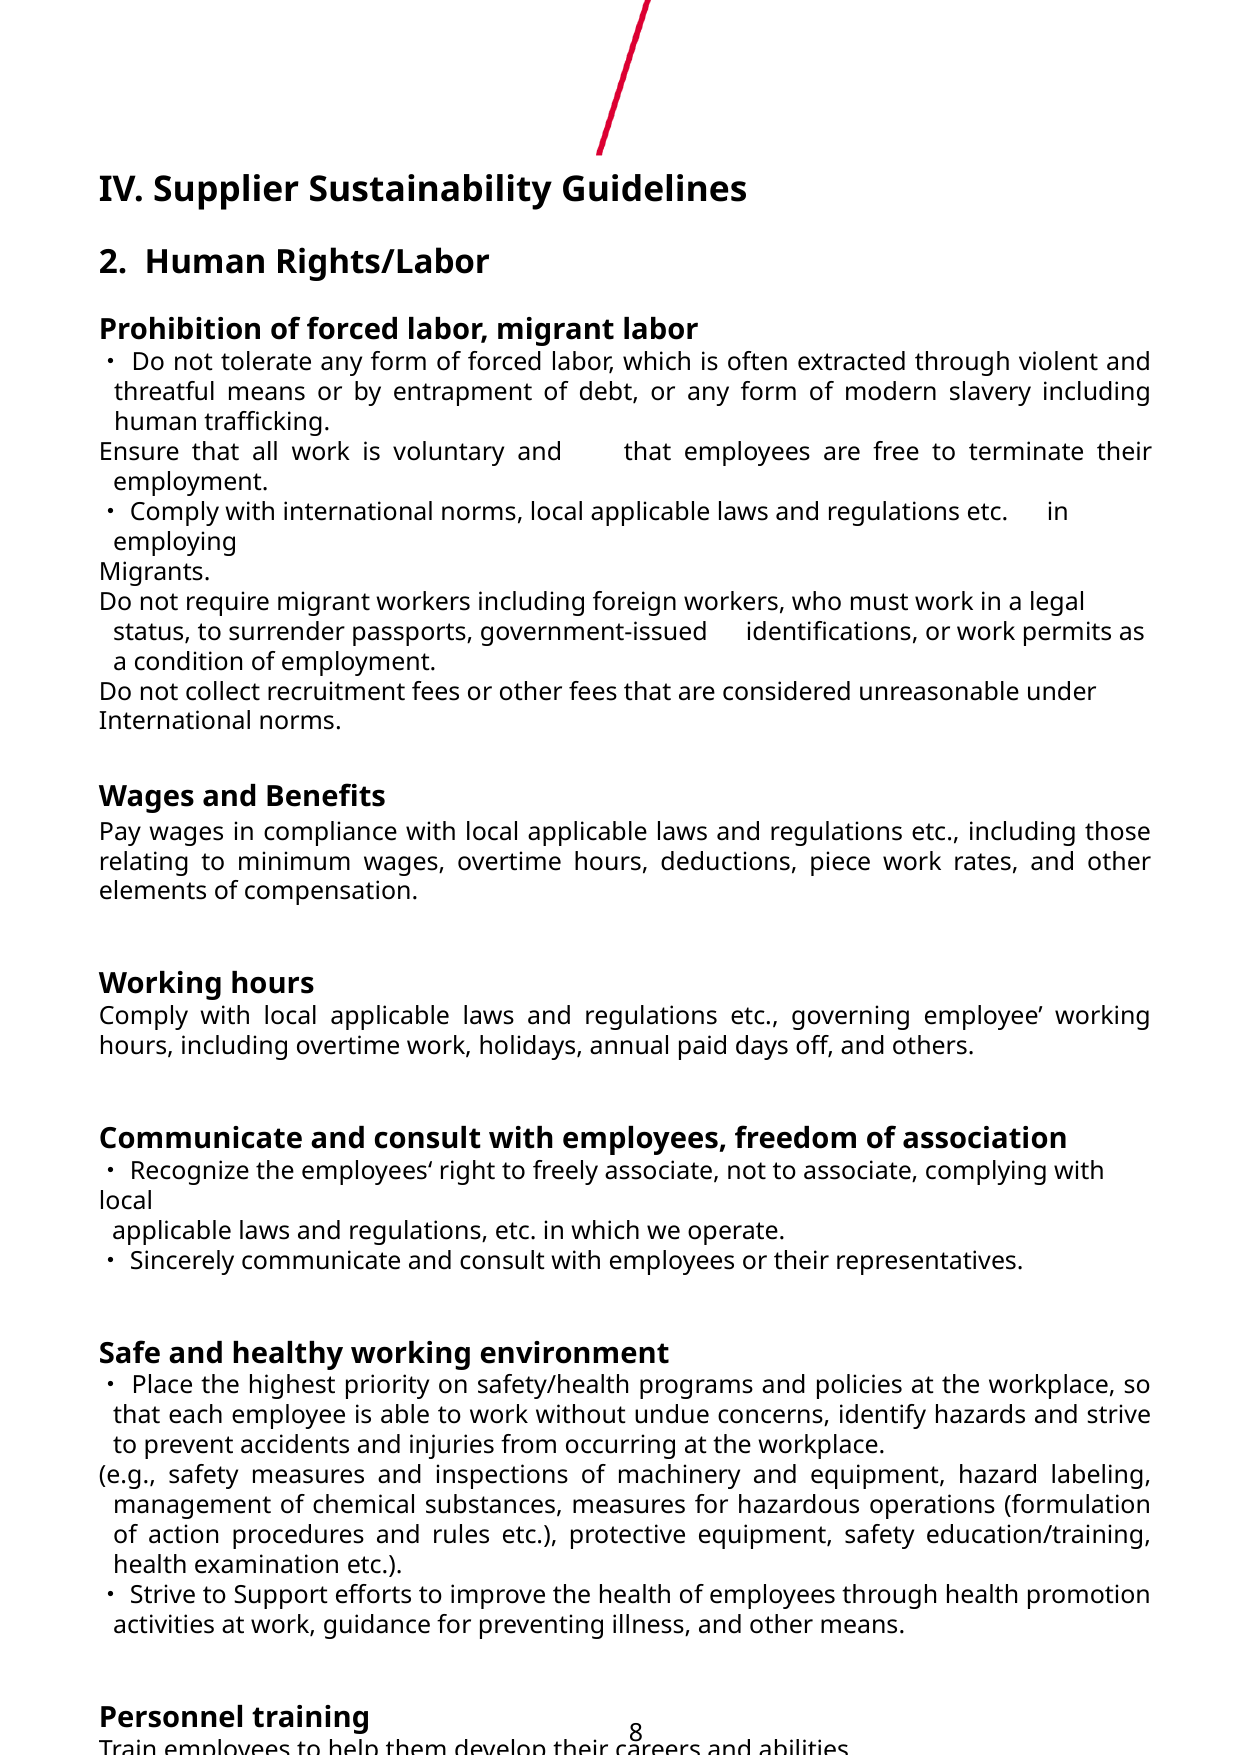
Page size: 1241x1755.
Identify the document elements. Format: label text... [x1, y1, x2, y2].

picture [584, 0, 700, 160]
text_box Prohibition of forced labor, migrant labor ・Do not tolerate any form of forced labor, which is often extracted through violent and threatful means or by entrapment of debt, or any form of modern slavery including human trafficking. Ensure that all work is voluntary and that employees are free to terminate their employment. ・Comply with international norms, local applicable laws and regulations etc. in employing Migrants. Do not require migrant workers including foreign workers, who must work in a legal status, to surrender passports, government-issued identifications, or work permits as a condition of employment. Do not collect recruitment fees or other fees that are considered unreasonable under International norms. Wages and Benefits Pay wages in compliance with local applicable laws and regulations etc., including those relating to minimum wages, overtime hours, deductions, piece work rates, and other elements of compensation. Working hours Comply with local applicable laws and regulations etc., governing employee’ working hours, including overtime work, holidays, annual paid days off, and others. Communicate and consult with employees, freedom of association ・Recognize the employees‘ right to freely associate, not to associate, complying with local applicable laws and regulations, etc. in which we operate. ・Sincerely communicate and consult with employees or their representatives. Safe and healthy working environment ・Place the highest priority on safety/health programs and policies at the workplace, so that each employee is able to work without undue concerns, identify hazards and strive to prevent accidents and injuries from occurring at the workplace. (e.g., safety measures and inspections of machinery and equipment, hazard labeling, management of chemical substances, measures for hazardous operations (formulation of action procedures and rules etc.), protective equipment, safety education/training, health examination etc.). ・Strive to Support efforts to improve the health of employees through health promotion activities at work, guidance for preventing illness, and other means. Personnel training Train employees to help them develop their careers and abilities. [82, 302, 1170, 1755]
text_box 2. Human Rights/Labor [82, 231, 922, 288]
text_box IV. Supplier Sustainability Guidelines [82, 158, 1046, 218]
text_box 8 [584, 1708, 688, 1755]
